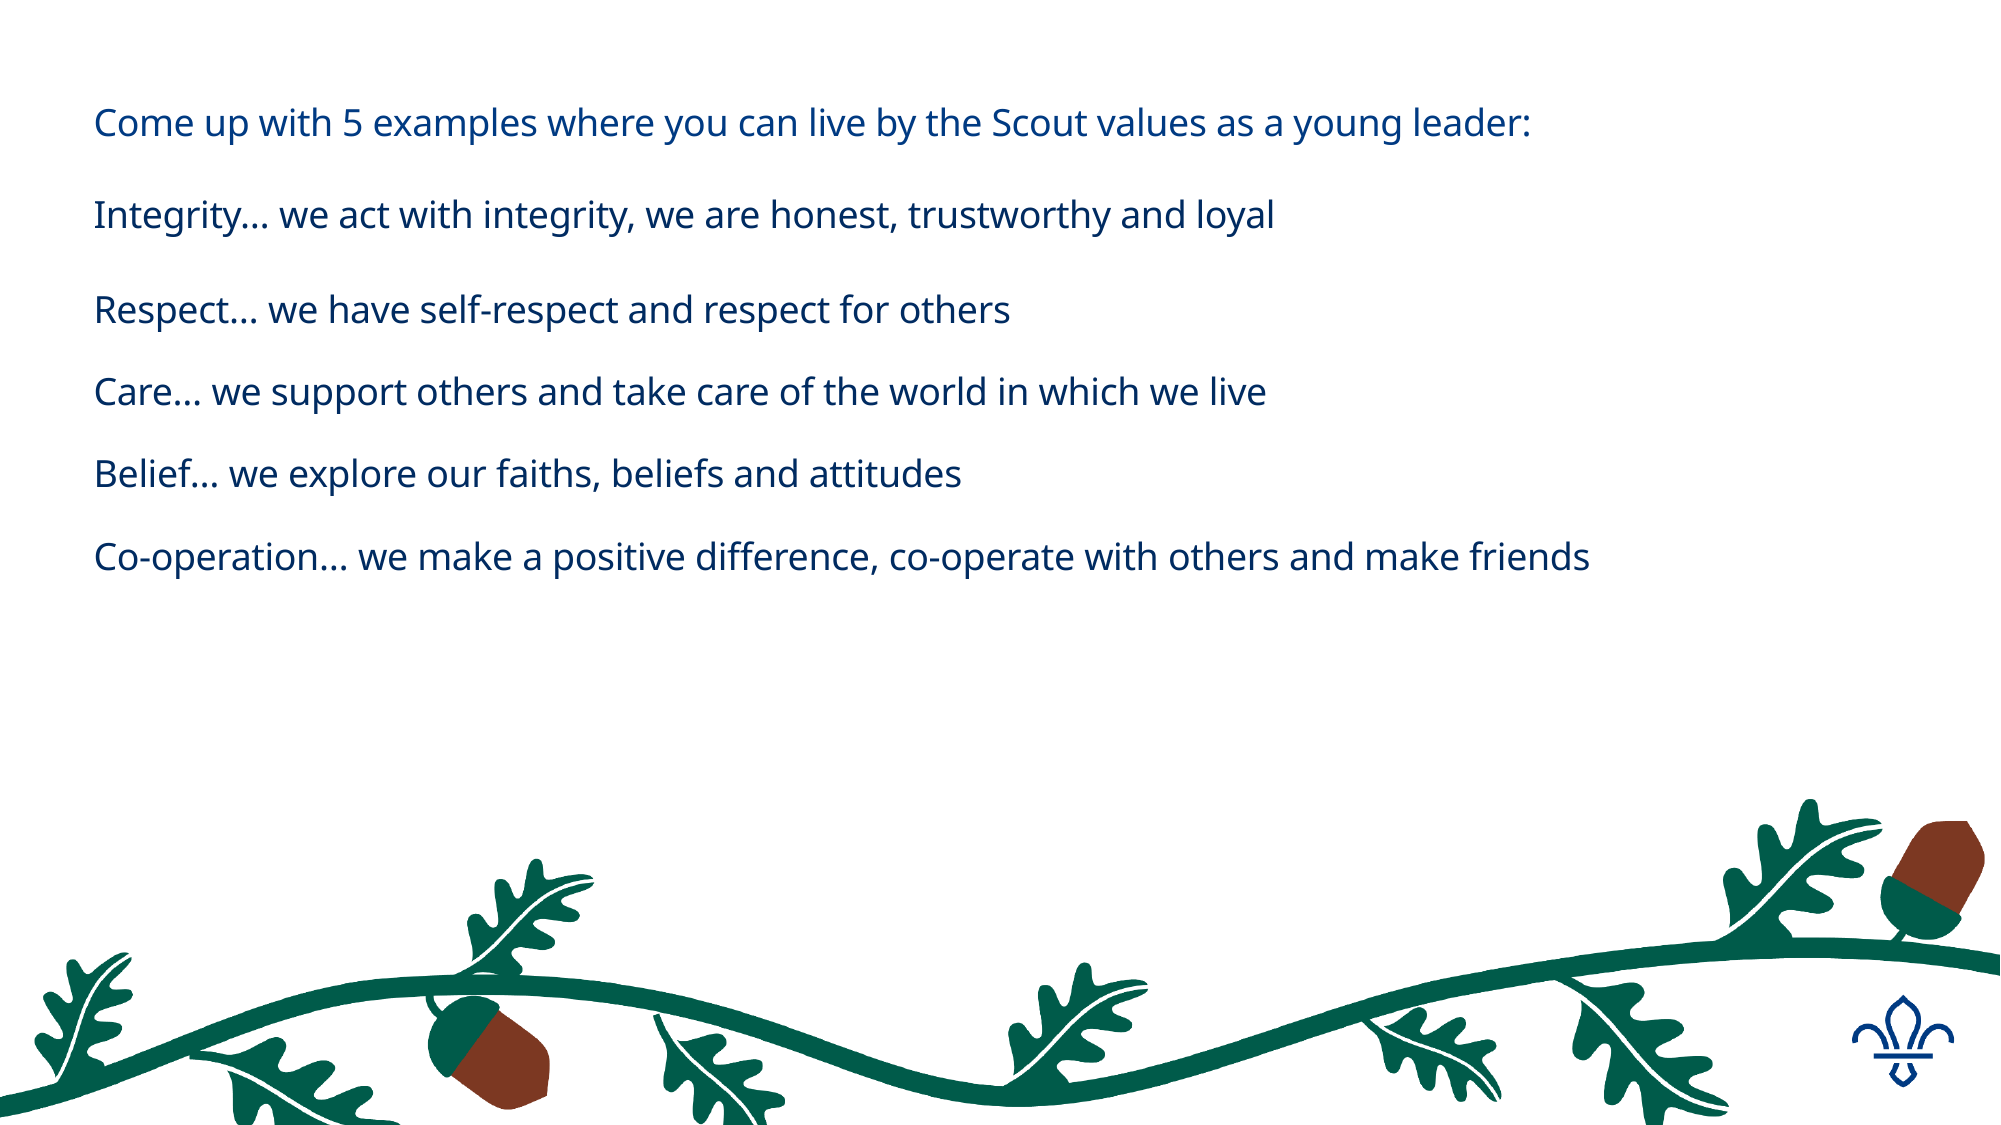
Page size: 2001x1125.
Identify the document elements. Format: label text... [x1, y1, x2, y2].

picture [0, 0, 2000, 1125]
list Come up with 5 examples where you can live by the Scout values as a young leader: Integrity… we act with integrity, we are honest, trustworthy and loyal Respect… we have self-respect and respect for others Care… we support others and take care of the world in which we live Belief… we explore our faiths, beliefs and attitudes Co-operation… we make a positive difference, co-operate with others and make friends [93, 99, 1946, 969]
